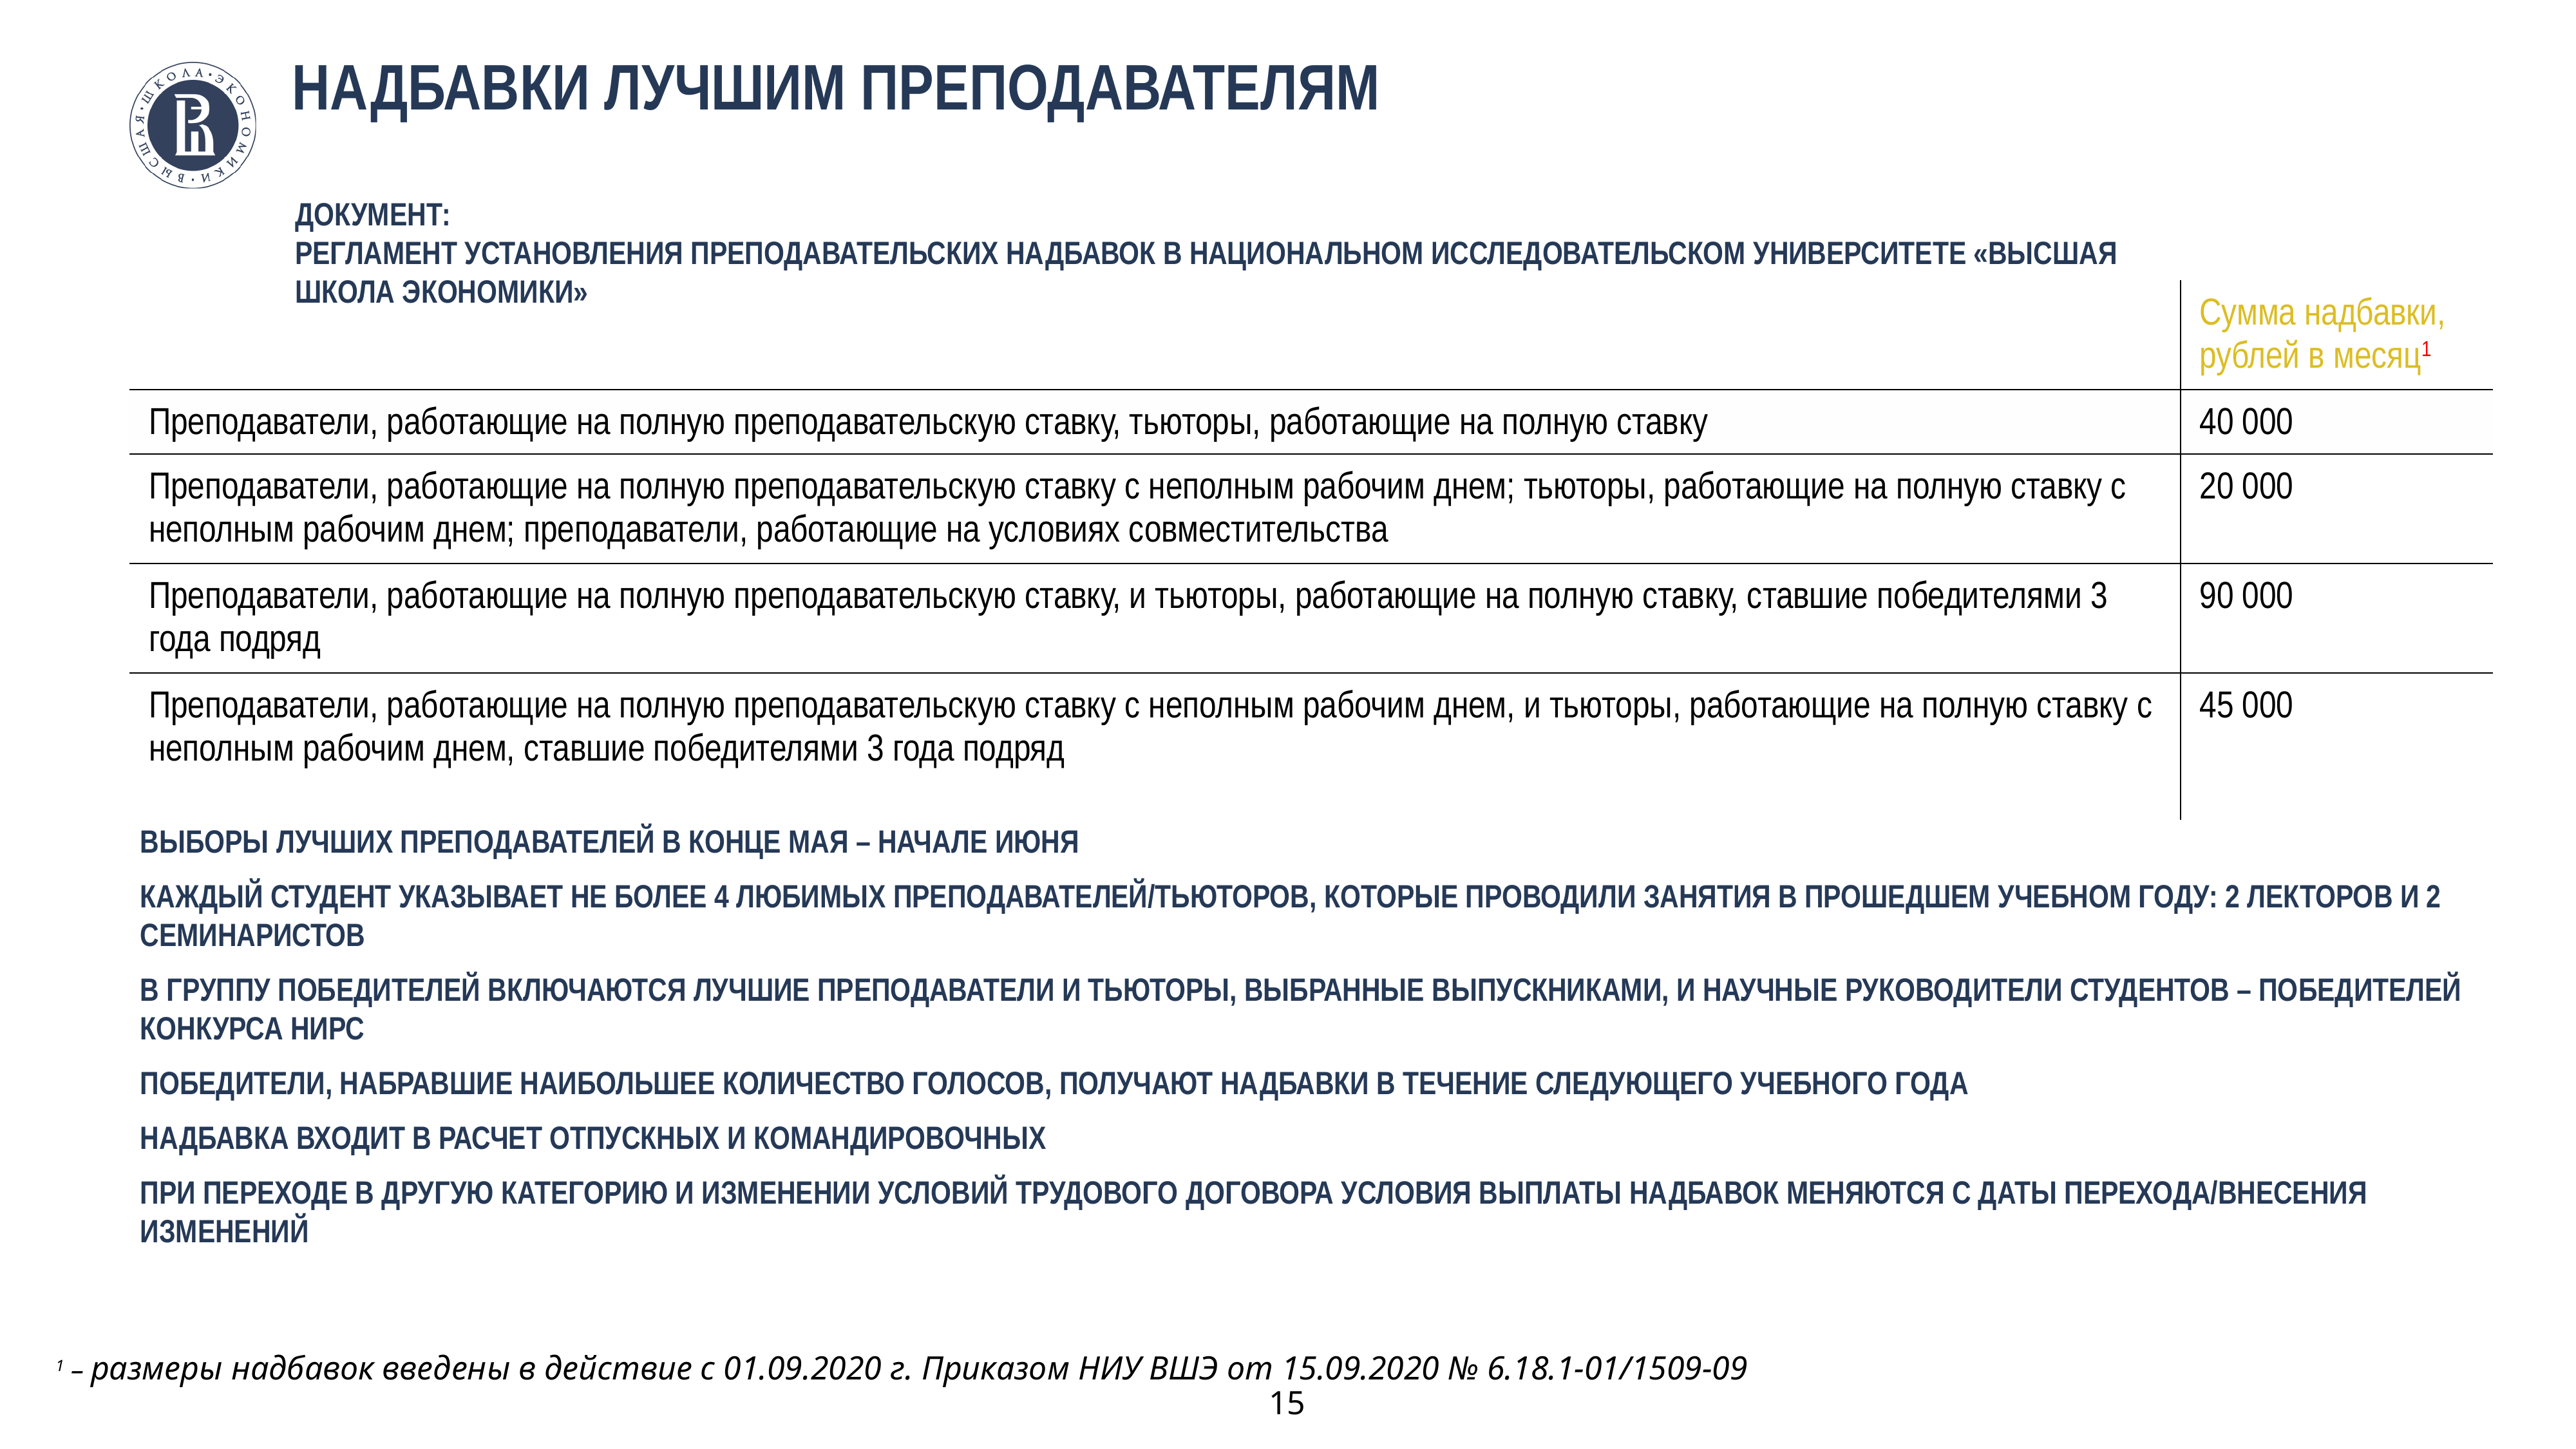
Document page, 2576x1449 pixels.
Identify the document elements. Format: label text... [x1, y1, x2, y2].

table_header Сумма надбавки, рублей в месяц1 [2181, 280, 2493, 389]
table_cell 90 000 [2181, 564, 2493, 672]
picture [129, 62, 256, 189]
text_box Выборы лучших преподавателей в конце мая – начале июня Каждый студент указывает не более 4 любимых преподавателей/тьюторов, которые проводили занятия в прошедшем учебном году: 2 лекторов и 2 семинаристов В группу победителей включаются лучшие преподаватели и тьюторы, выбранные выпускниками, и научные руководители студентов – победителей конкурса НИРС Победители, набравшие наибольшее количество голосов, получают надбавки в течение следующего учебного года Надбавка входит в расчет отпускных и командировочных При переходе в другую категорию и изменении условий трудового договора условия выплаты надбавок меняются с даты перехода/внесения изменений [130, 815, 2544, 1254]
text_box 1 – размеры надбавок введены в действие с 01.09.2020 г. Приказом НИУ ВШЭ от 15.09.2020 № 6.18.1-01/1509-09 [48, 1340, 1935, 1394]
text_box Надбавки лучшим преподавателям [284, 37, 2503, 151]
table_cell Преподаватели, работающие на полную преподавательскую ставку с неполным рабочим днем; тьюторы, работающие на полную ставку с неполным рабочим днем; преподаватели, работающие на условиях совместительства [129, 455, 2180, 563]
slide_number 15 [1260, 1374, 1314, 1429]
table_cell Преподаватели, работающие на полную преподавательскую ставку с неполным рабочим днем, и тьюторы, работающие на полную ставку с неполным рабочим днем, ставшие победителями 3 года подряд [129, 674, 2180, 820]
table_header [129, 280, 2180, 389]
table_cell 40 000 [2181, 390, 2493, 453]
table_cell Преподаватели, работающие на полную преподавательскую ставку, и тьюторы, работающие на полную ставку, ставшие победителями 3 года подряд [129, 564, 2180, 672]
table_cell Преподаватели, работающие на полную преподавательскую ставку, тьюторы, работающие на полную ставку [129, 390, 2180, 453]
text_box Документ: Регламент установления преподавательских надбавок в Национальном исследовательском университете «Высшая школа экономики» [285, 188, 2143, 280]
table_cell 20 000 [2181, 455, 2493, 563]
table_cell 45 000 [2181, 674, 2493, 820]
